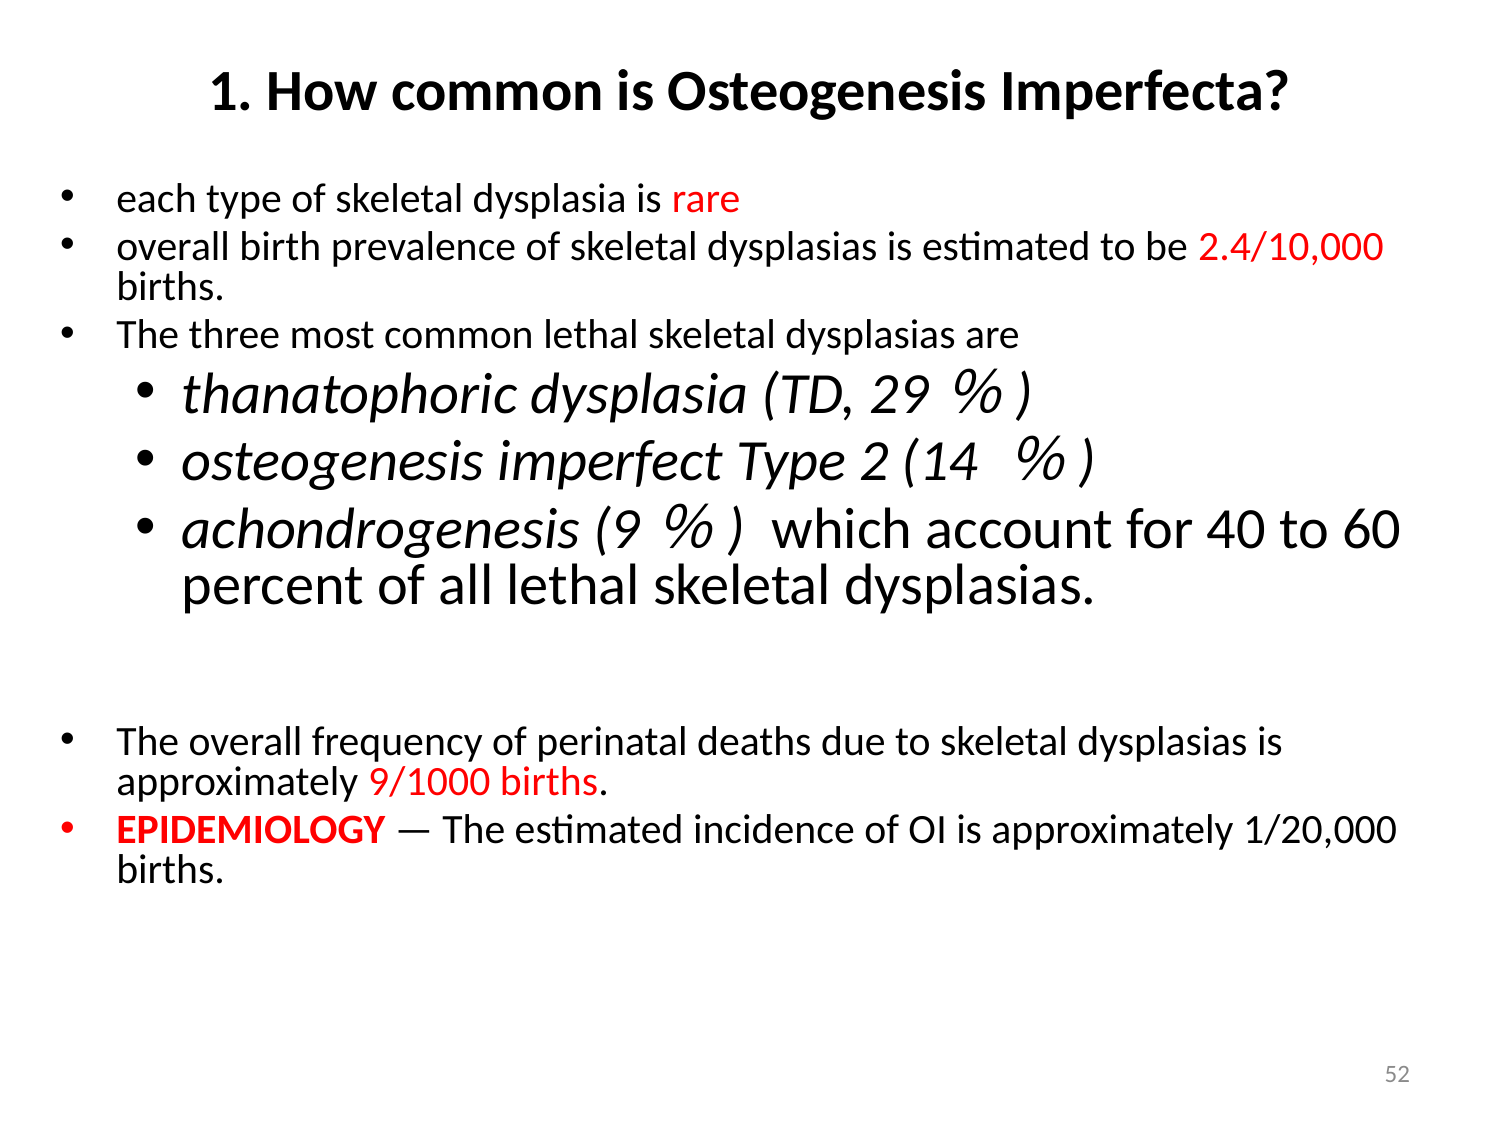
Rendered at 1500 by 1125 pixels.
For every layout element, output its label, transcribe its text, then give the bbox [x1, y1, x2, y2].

list each type of skeletal dysplasia is rare overall birth prevalence of skeletal dysplasias is estimated to be 2.4/10,000 births. The three most common lethal skeletal dysplasias are thanatophoric dysplasia (TD, 29％) osteogenesis imperfect Type 2 (14 ％) achondrogenesis (9％) which account for 40 to 60 percent of all lethal skeletal dysplasias. The overall frequency of perinatal deaths due to skeletal dysplasias is approximately 9/1000 births. EPIDEMIOLOGY — The estimated incidence of OI is approximately 1/20,000 births. [45, 172, 1455, 1023]
title 1. How common is Osteogenesis Imperfecta? [45, 37, 1455, 138]
slide_number 52 [1074, 1042, 1425, 1103]
